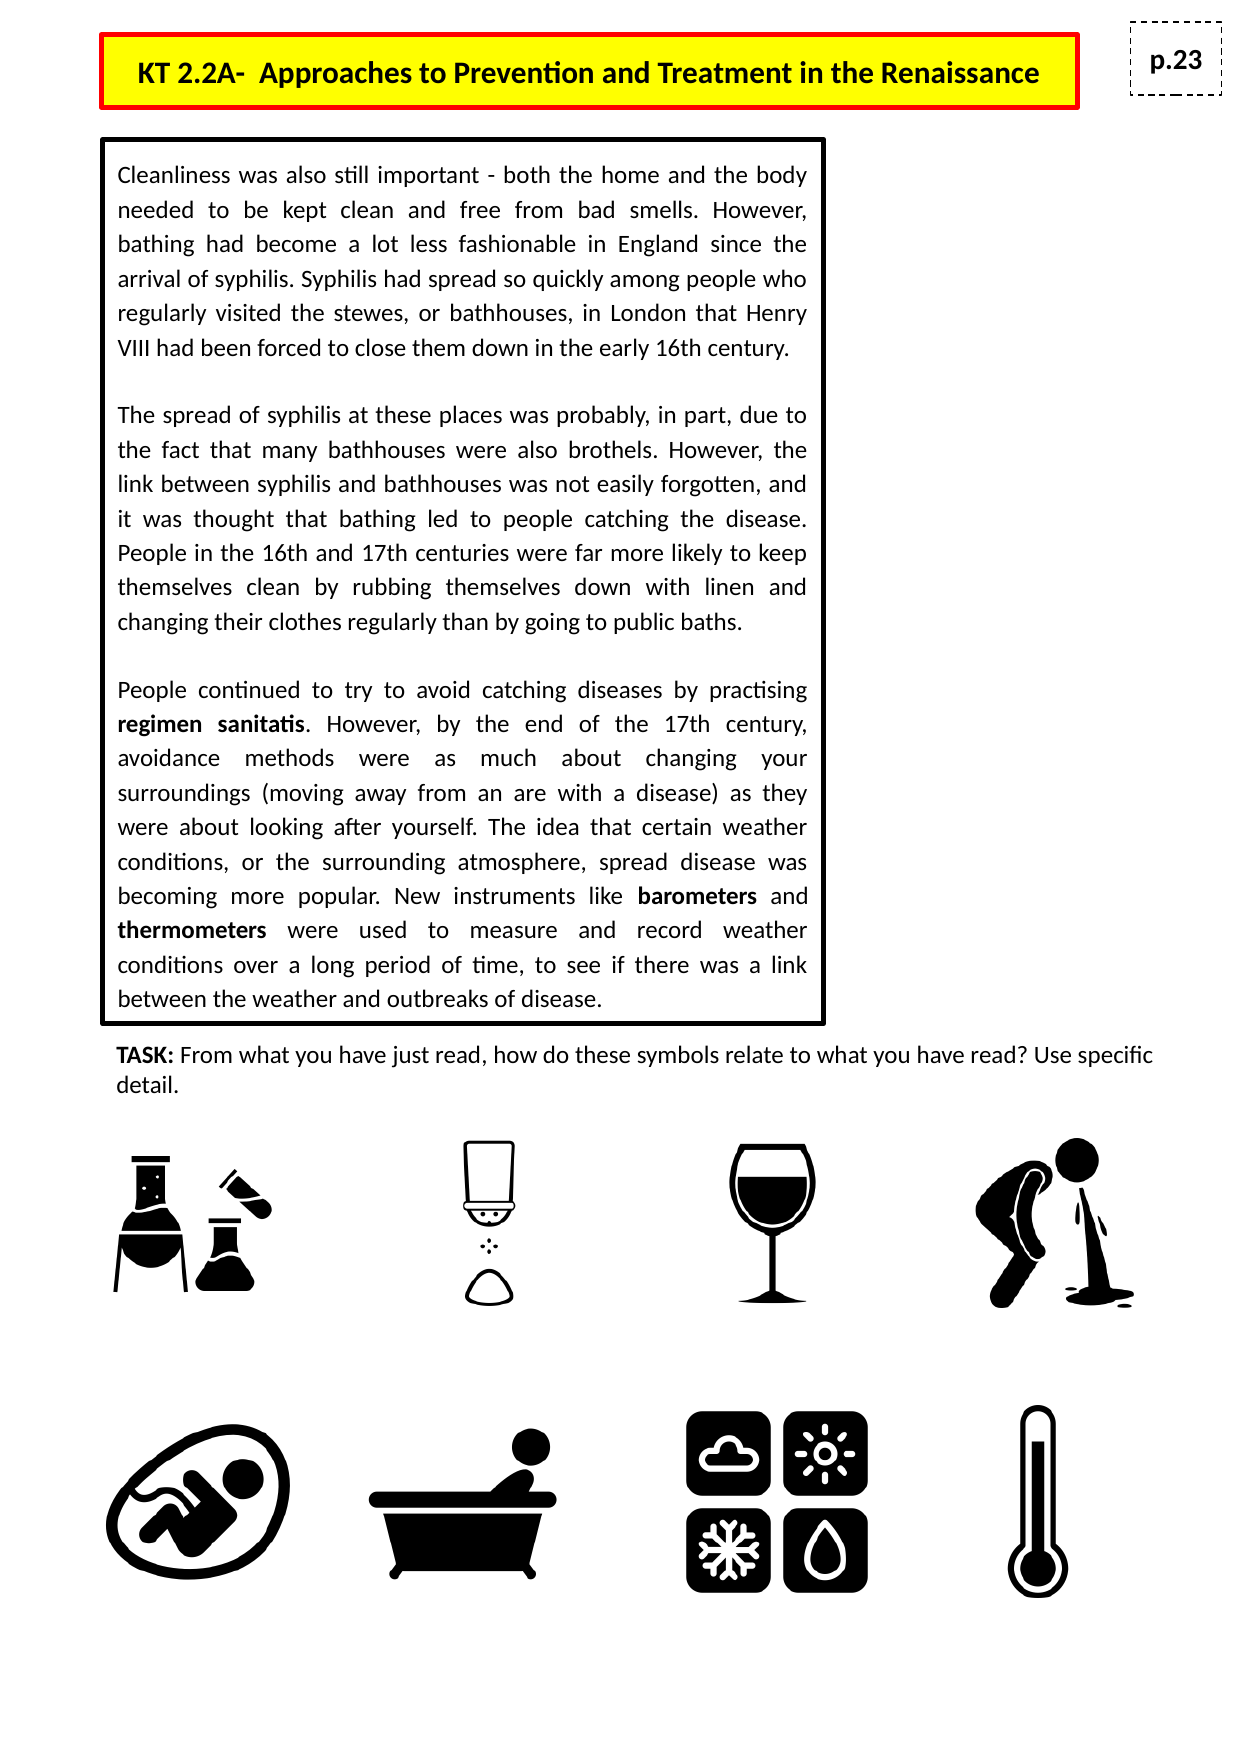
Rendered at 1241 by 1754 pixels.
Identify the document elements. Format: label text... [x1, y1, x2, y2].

picture [969, 1138, 1140, 1308]
picture [390, 1130, 575, 1315]
text_box p.23 [1130, 21, 1222, 95]
text_box TASK: From what you have just read, how do these symbols relate to what you have read? Use specific detail. [101, 1023, 1184, 1086]
picture [940, 1405, 1134, 1599]
text_box Cleanliness was also still important - both the home and the body needed to be kept clean and free from bad smells. However, bathing had become a lot less fashionable in England since the arrival of syphilis. Syphilis had spread so quickly among people who regularly visited the stewes, or bathhouses, in London that Henry VIII had been forced to close them down in the early 16th century. The spread of syphilis at these places was probably, in part, due to the fact that many bathhouses were also brothels. However, the link between syphilis and bathhouses was not easily forgotten, and it was thought that bathing led to people catching the disease. People in the 16th and 17th centuries were far more likely to keep themselves clean by rubbing themselves down with linen and changing their clothes regularly than by going to public baths. People continued to try to avoid catching diseases by practising regimen sanitatis. However, by the end of the 17th century, avoidance methods were as much about changing your surroundings (moving away from an are with a disease) as they were about looking after yourself. The idea that certain weather conditions, or the surrounding atmosphere, spread disease was becoming more popular. New instruments like barometers and thermometers were used to measure and record weather conditions over a long period of time, to see if there was a link between the weather and outbreaks of disease. [102, 139, 824, 1023]
picture [101, 1405, 294, 1599]
picture [100, 1130, 285, 1315]
picture [680, 1405, 874, 1599]
picture [680, 1130, 865, 1315]
picture [366, 1405, 560, 1599]
text_box KT 2.2A- Approaches to Prevention and Treatment in the Renaissance [101, 34, 1078, 108]
